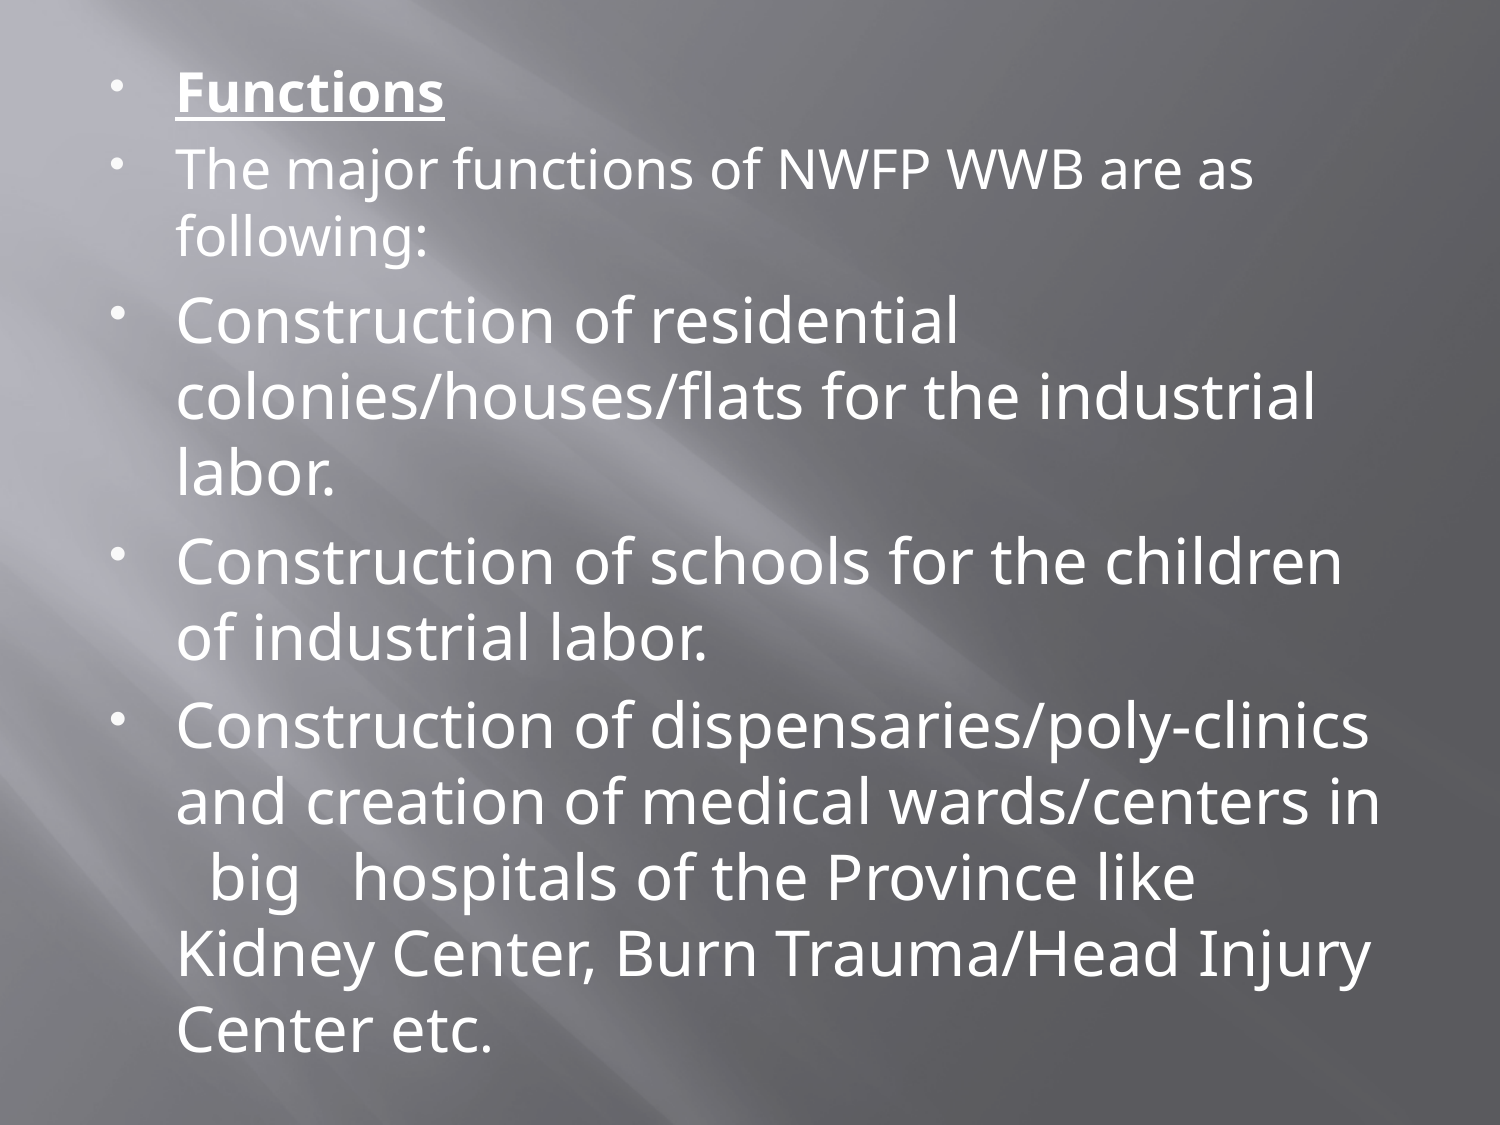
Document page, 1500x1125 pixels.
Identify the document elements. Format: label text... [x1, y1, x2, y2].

list Functions The major functions of NWFP WWB are as following: Construction of residential colonies/houses/flats for the industrial labor. Construction of schools for the children of industrial labor. Construction of dispensaries/poly-clinics and creation of medical wards/centers in big hospitals of the Province like Kidney Center, Burn Trauma/Head Injury Center etc. [75, 50, 1425, 1075]
